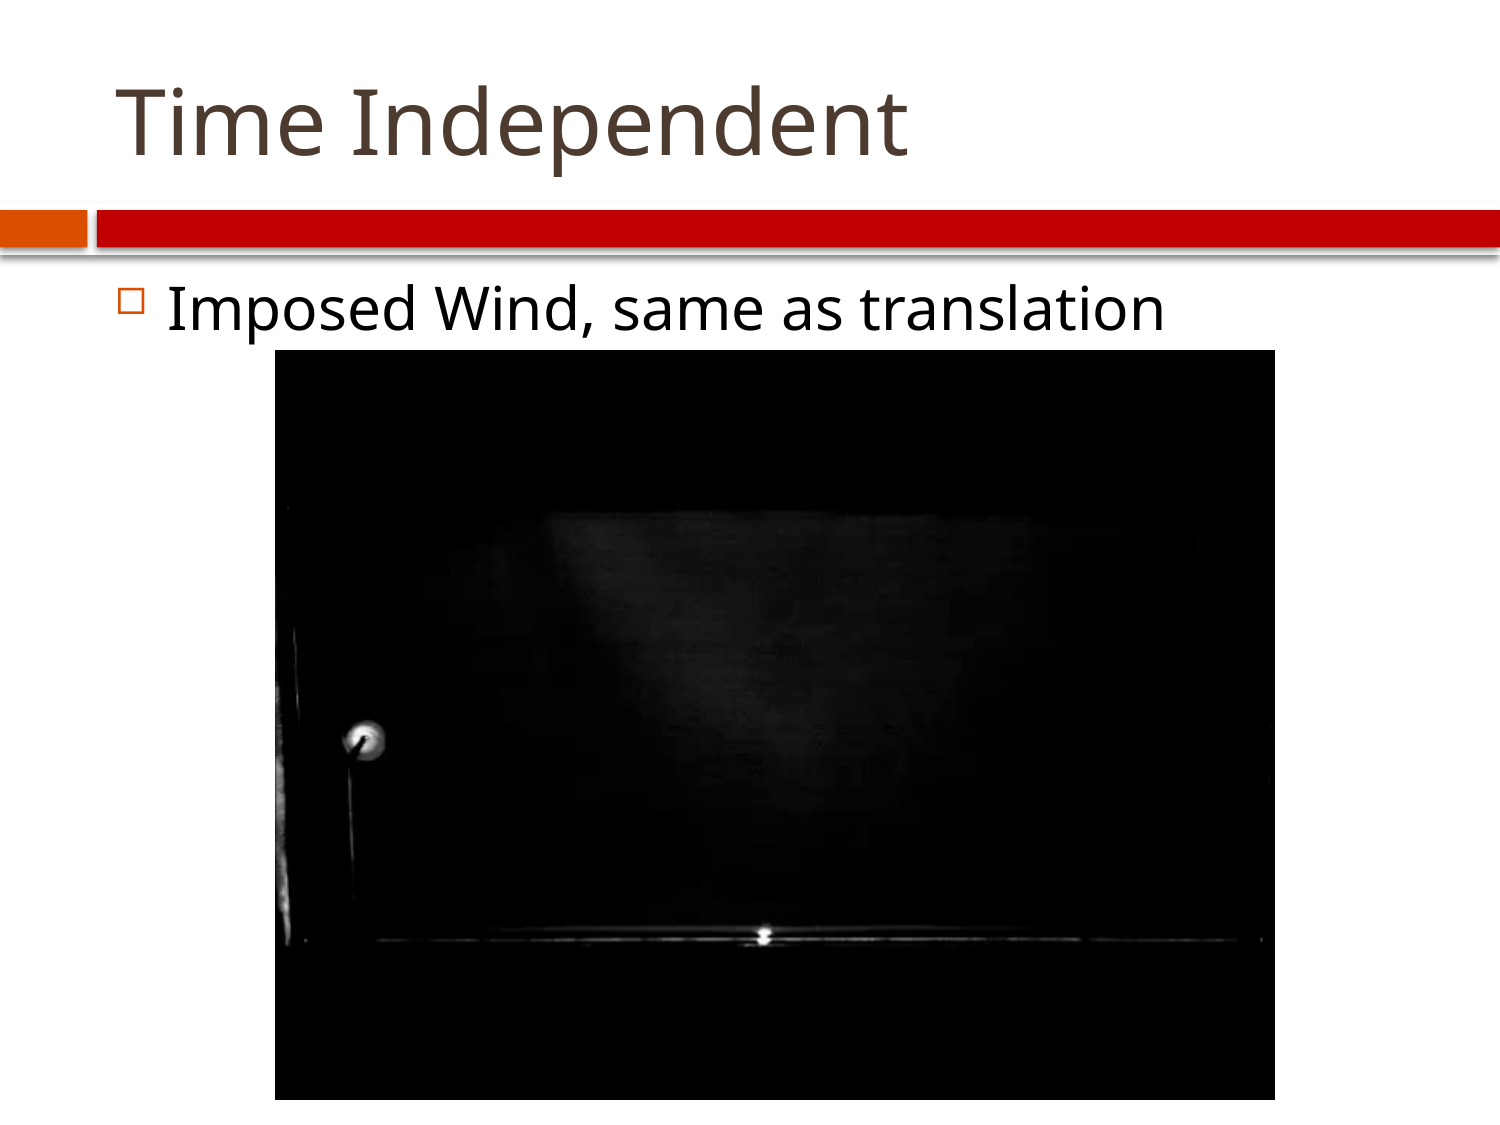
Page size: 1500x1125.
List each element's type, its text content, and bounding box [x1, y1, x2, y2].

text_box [274, 349, 1276, 1101]
title Time Independent [100, 37, 1438, 200]
list Imposed Wind, same as translation [100, 262, 1438, 1000]
